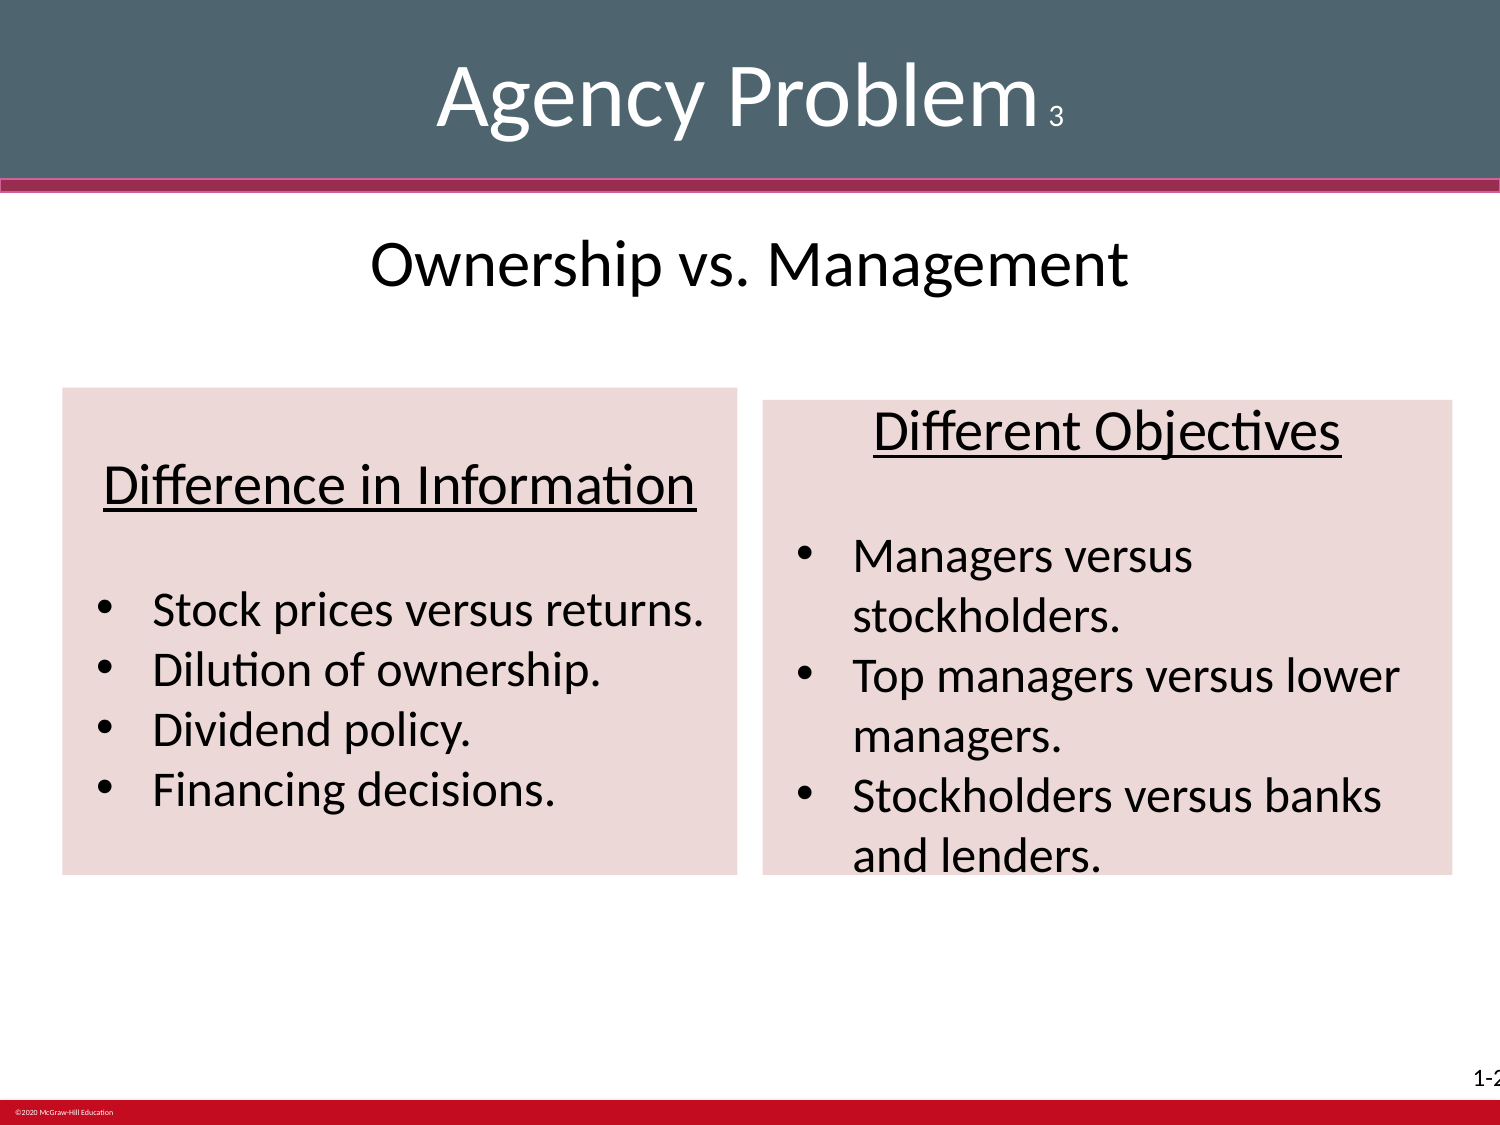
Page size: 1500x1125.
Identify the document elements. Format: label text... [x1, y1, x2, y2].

list Different Objectives Managers versus stockholders. Top managers versus lower managers. Stockholders versus banks and lenders. [762, 399, 1453, 875]
title Agency Problem 3 [0, 0, 1500, 180]
list Difference in Information Stock prices versus returns. Dilution of ownership. Dividend policy. Financing decisions. [62, 387, 738, 875]
list Ownership vs. Management [75, 212, 1425, 325]
